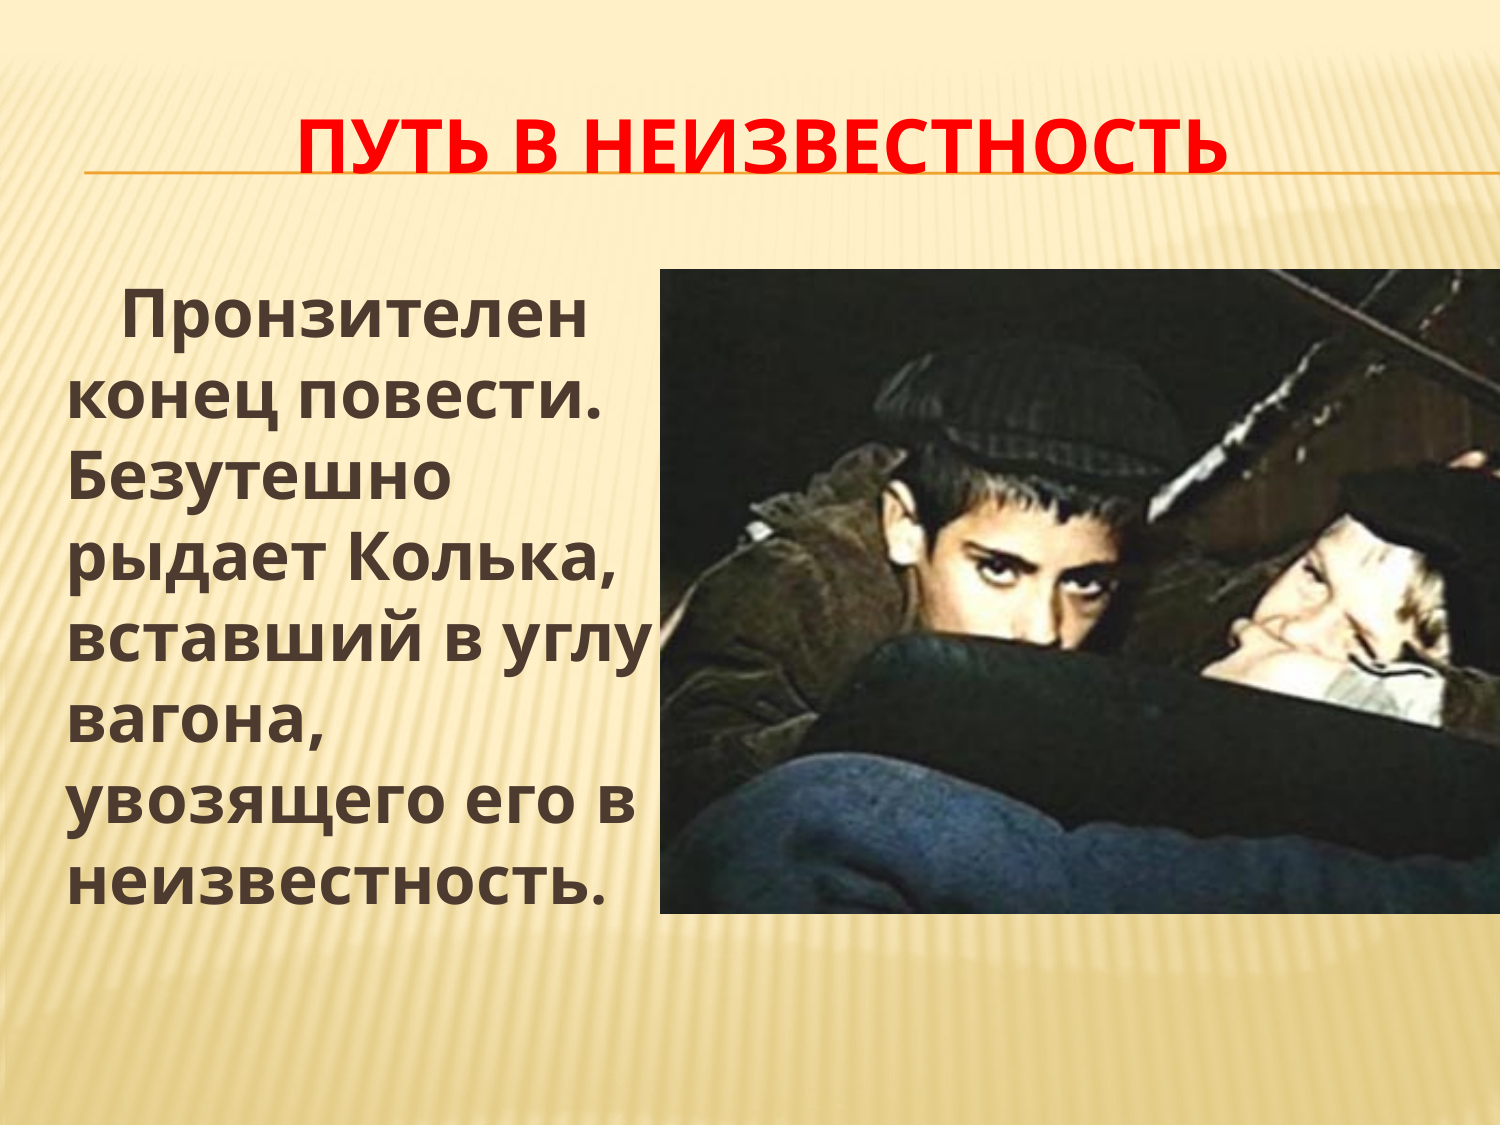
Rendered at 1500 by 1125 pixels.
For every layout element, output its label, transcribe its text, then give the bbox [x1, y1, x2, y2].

picture [659, 269, 1500, 915]
list Пронзителен конец повести. Безутешно рыдает Колька, вставший в углу вагона, увозящего его в неизвестность. [0, 262, 680, 1090]
title Путь в неизвестность [50, 75, 1475, 213]
